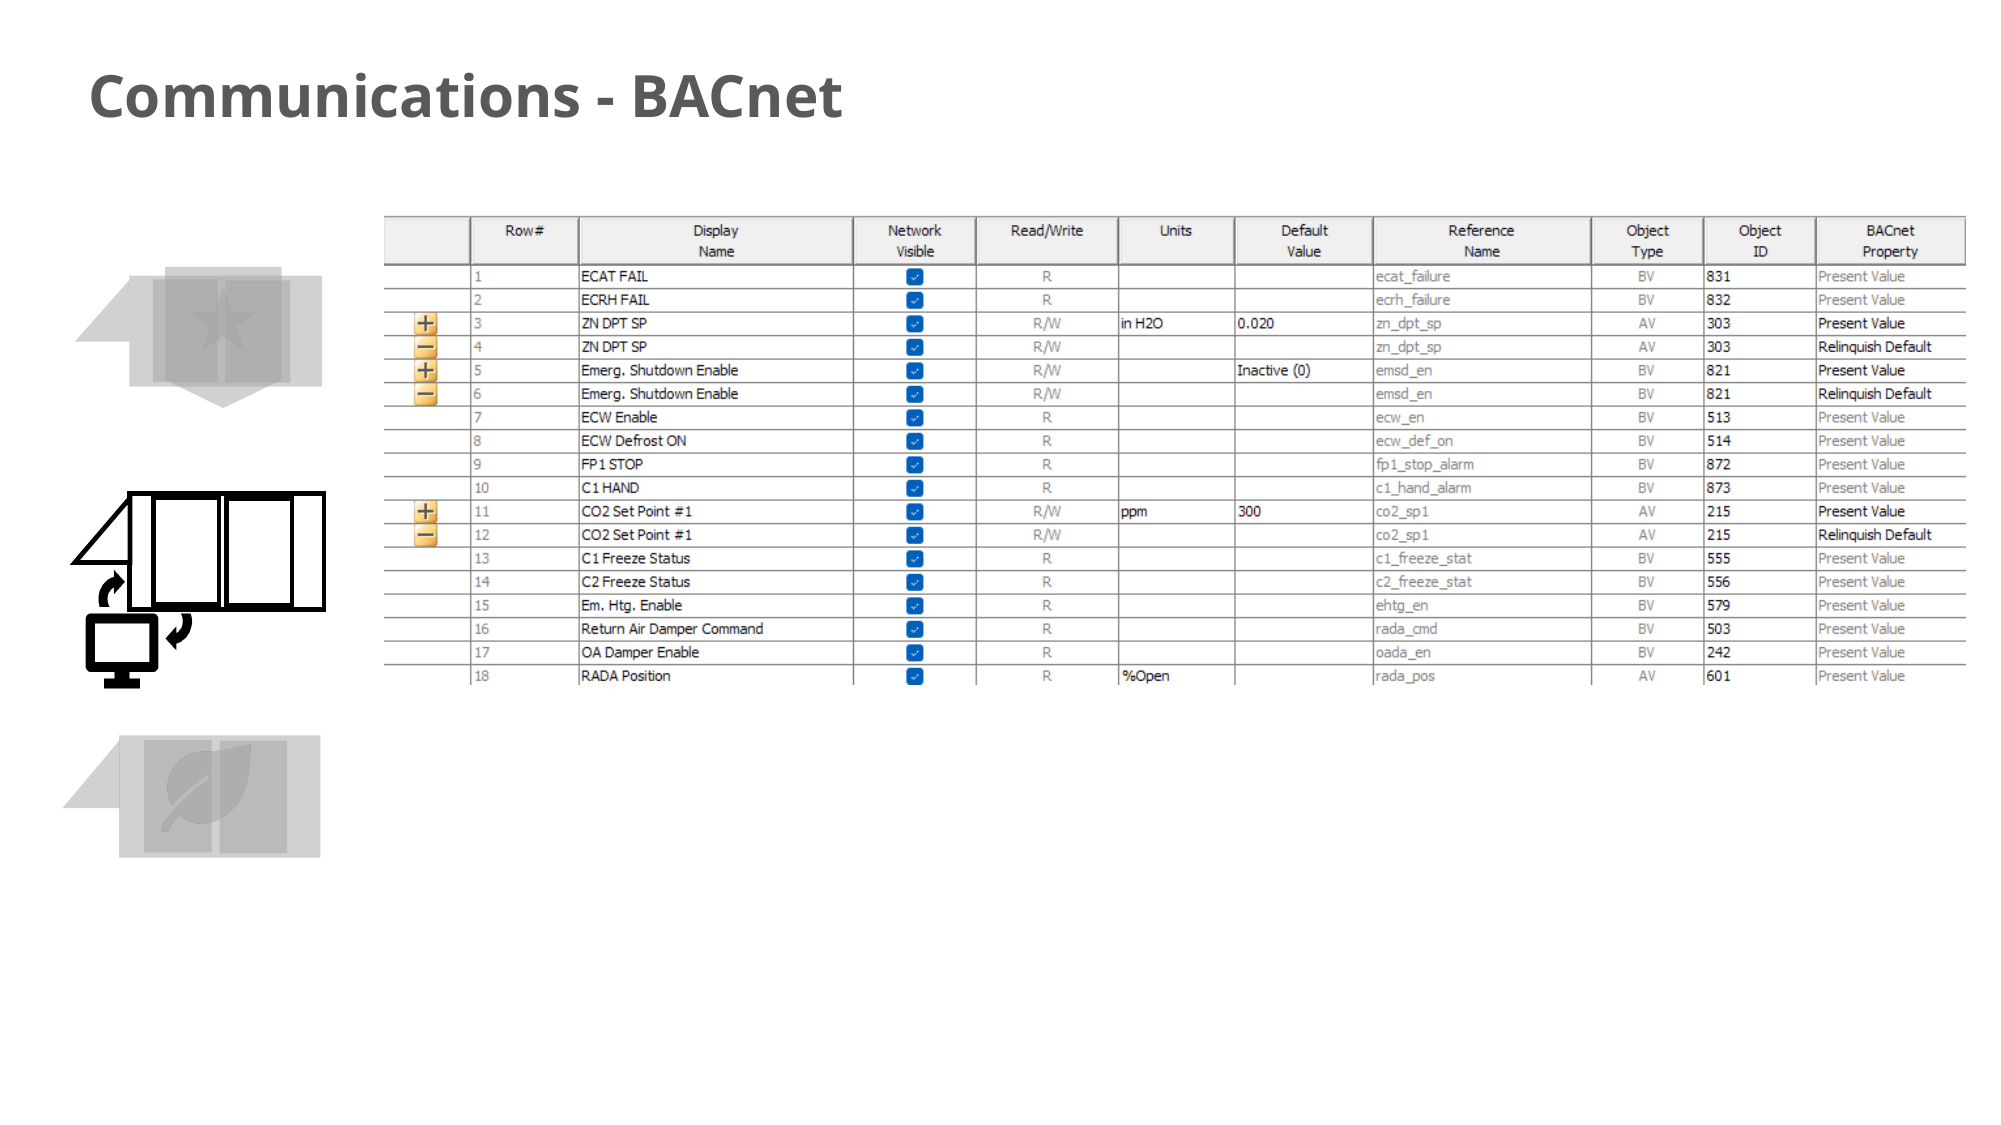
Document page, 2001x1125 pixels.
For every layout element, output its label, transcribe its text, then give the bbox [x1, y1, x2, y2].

picture [384, 215, 1966, 686]
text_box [74, 266, 323, 409]
title Communications - BACnet [73, 59, 1863, 160]
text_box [62, 726, 321, 858]
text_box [74, 493, 324, 700]
